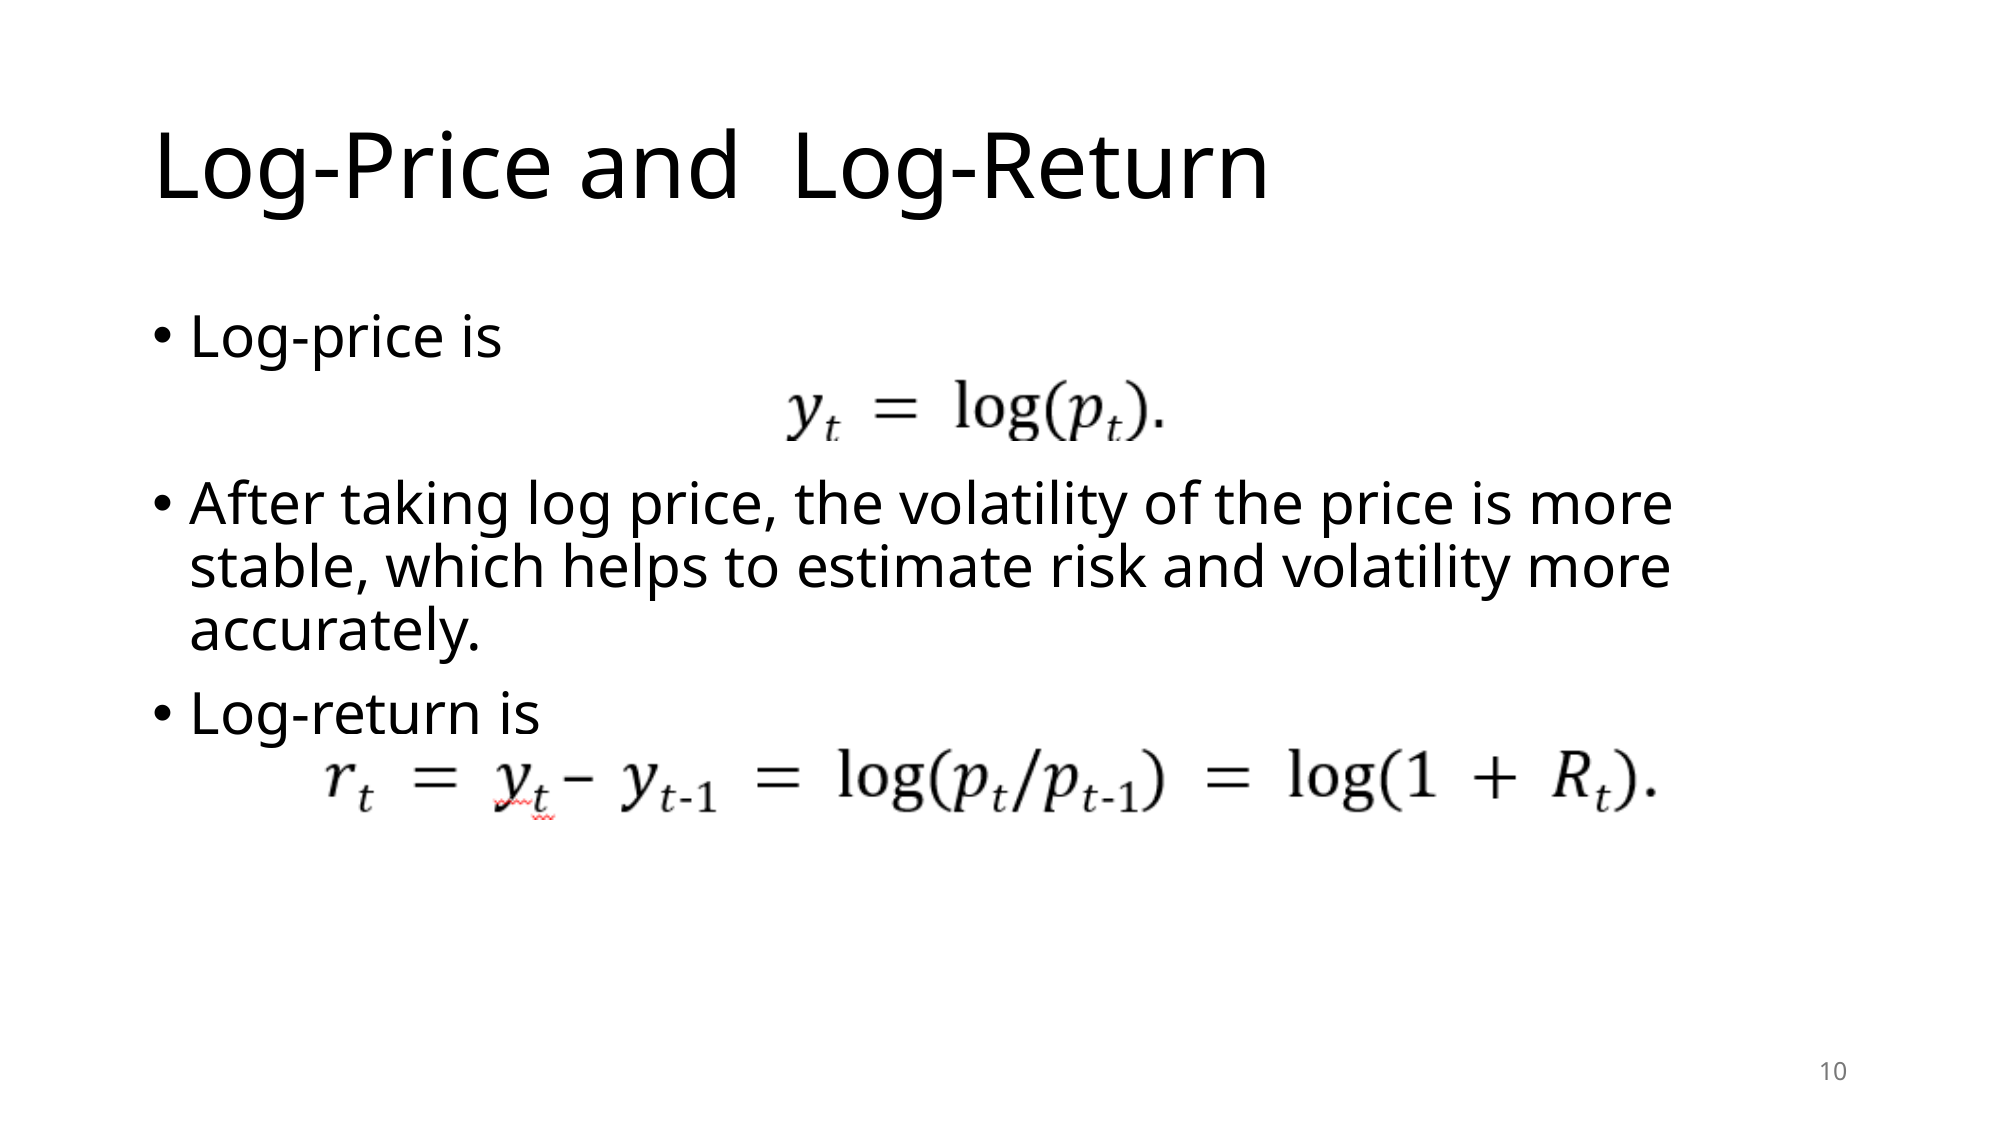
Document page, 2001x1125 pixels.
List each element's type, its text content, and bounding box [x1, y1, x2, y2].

picture [782, 370, 1178, 441]
list Log-price is After taking log price, the volatility of the price is more stable, which helps to estimate risk and volatility more accurately. Log-return is [137, 299, 1863, 1014]
picture [307, 734, 1692, 821]
slide_number 10 [1412, 1042, 1863, 1103]
title Log-Price and Log-Return [137, 59, 1863, 278]
